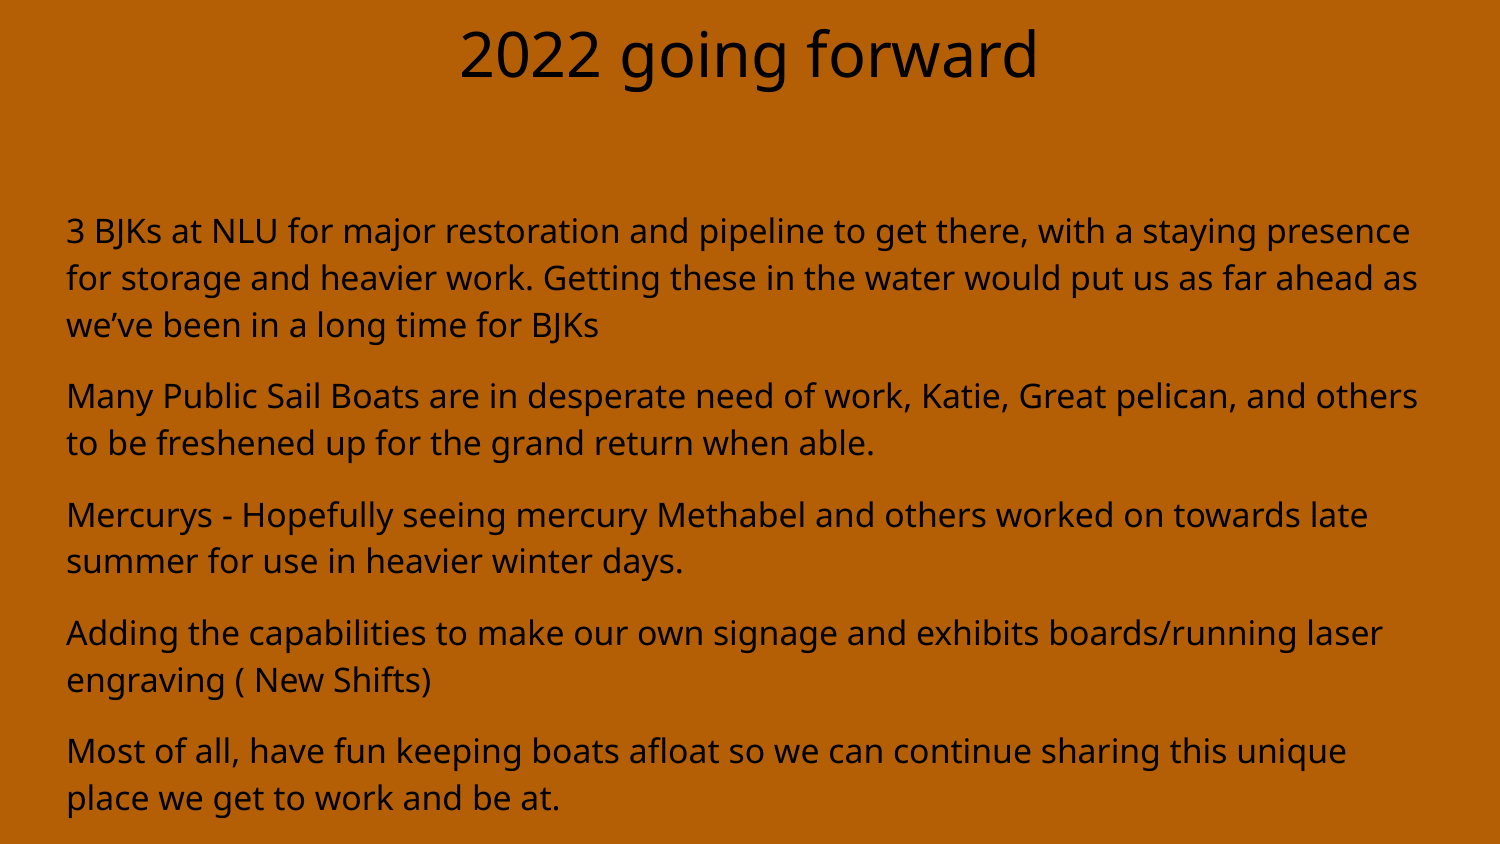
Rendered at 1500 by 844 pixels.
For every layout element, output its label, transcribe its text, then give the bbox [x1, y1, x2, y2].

list 3 BJKs at NLU for major restoration and pipeline to get there, with a staying presence for storage and heavier work. Getting these in the water would put us as far ahead as we’ve been in a long time for BJKs Many Public Sail Boats are in desperate need of work, Katie, Great pelican, and others to be freshened up for the grand return when able. Mercurys - Hopefully seeing mercury Methabel and others worked on towards late summer for use in heavier winter days. Adding the capabilities to make our own signage and exhibits boards/running laser engraving ( New Shifts) Most of all, have fun keeping boats afloat so we can continue sharing this unique place we get to work and be at. [51, 189, 1449, 750]
title 2022 going forward [0, 0, 1500, 94]
